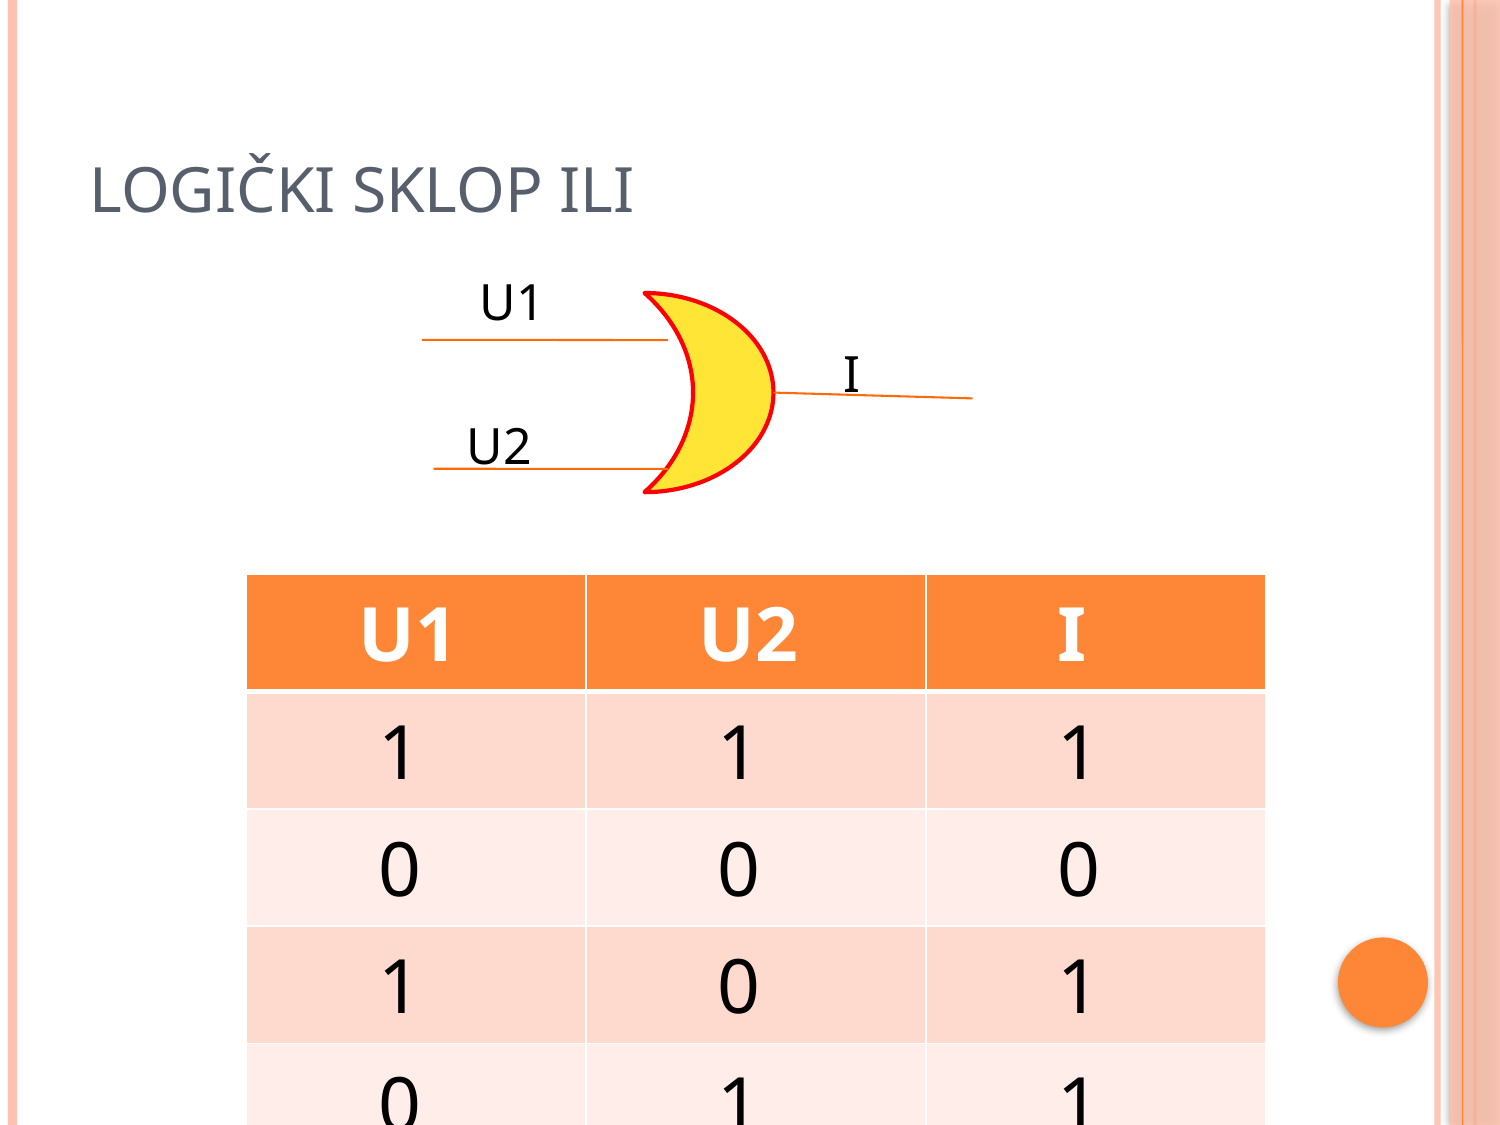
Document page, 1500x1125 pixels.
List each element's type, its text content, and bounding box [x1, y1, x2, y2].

table_cell 0 [247, 810, 585, 925]
table_header U2 [587, 575, 925, 689]
table_cell 1 [587, 1044, 925, 1125]
table_cell 0 [587, 927, 925, 1043]
table_cell 1 [927, 1044, 1265, 1125]
table_cell 1 [247, 927, 585, 1043]
table_header I [927, 575, 1265, 689]
table_cell 1 [247, 694, 585, 808]
table_cell 1 [927, 694, 1265, 808]
text_box [642, 480, 712, 495]
text_box [642, 290, 754, 336]
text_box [421, 339, 974, 470]
title LOGIČKI SKLOP ILI [75, 45, 1300, 233]
table_cell 0 [927, 810, 1265, 925]
table_header U1 [247, 575, 585, 689]
table_cell 1 [927, 927, 1265, 1043]
list U1 I U2 [75, 262, 1300, 1062]
table_cell 1 [587, 694, 925, 808]
table_cell 0 [247, 1044, 585, 1125]
table_cell 0 [587, 810, 925, 925]
